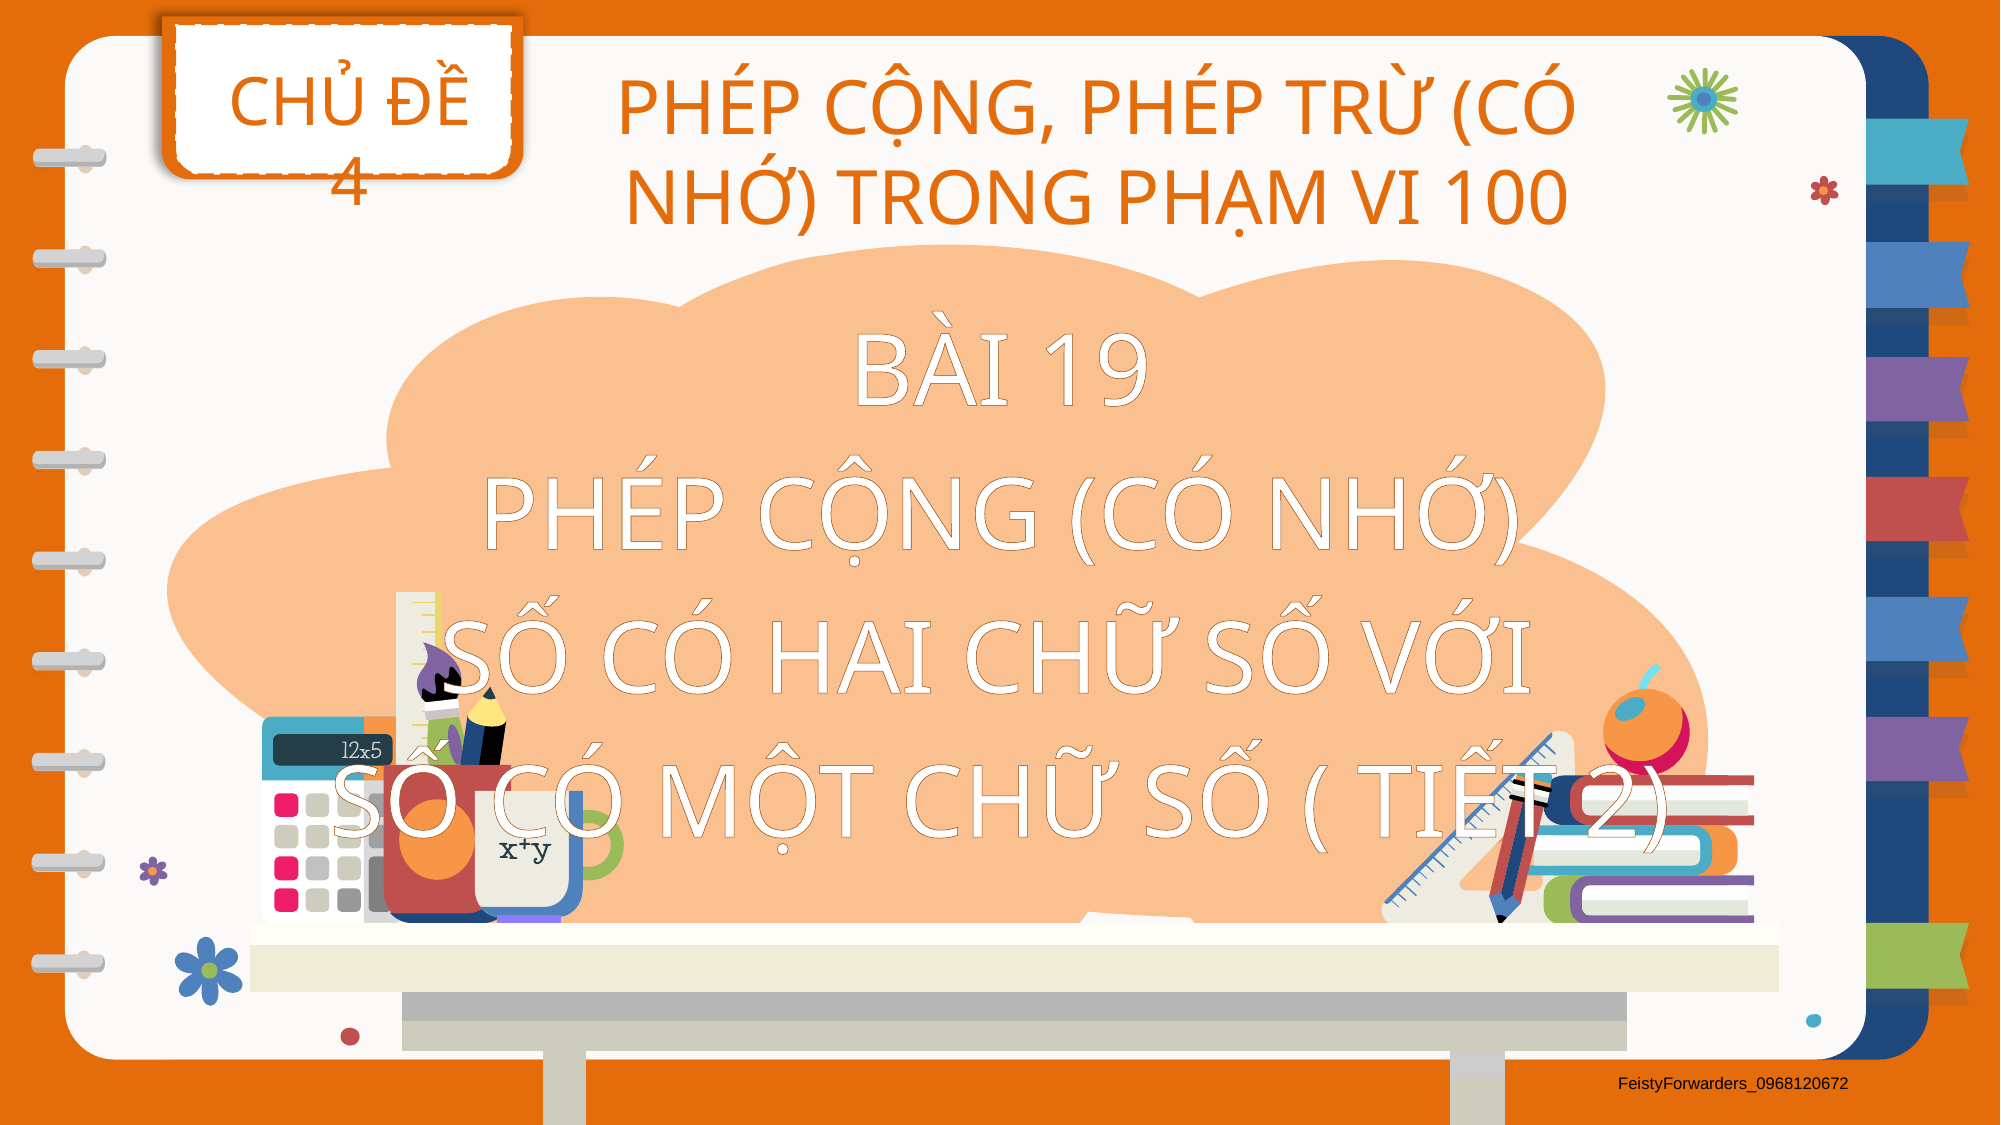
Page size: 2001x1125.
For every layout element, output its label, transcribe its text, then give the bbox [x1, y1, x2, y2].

text_box BÀI 19 PHÉP CỘNG (CÓ NHỚ) SỐ CÓ HAI CHỮ SỐ VỚI SỐ CÓ MỘT CHỮ SỐ ( TIẾT 2) [314, 274, 1686, 865]
text_box PHÉP CỘNG, PHÉP TRỪ (CÓ NHỚ) TRONG PHẠM VI 100 [520, 51, 1675, 247]
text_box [163, 17, 523, 179]
